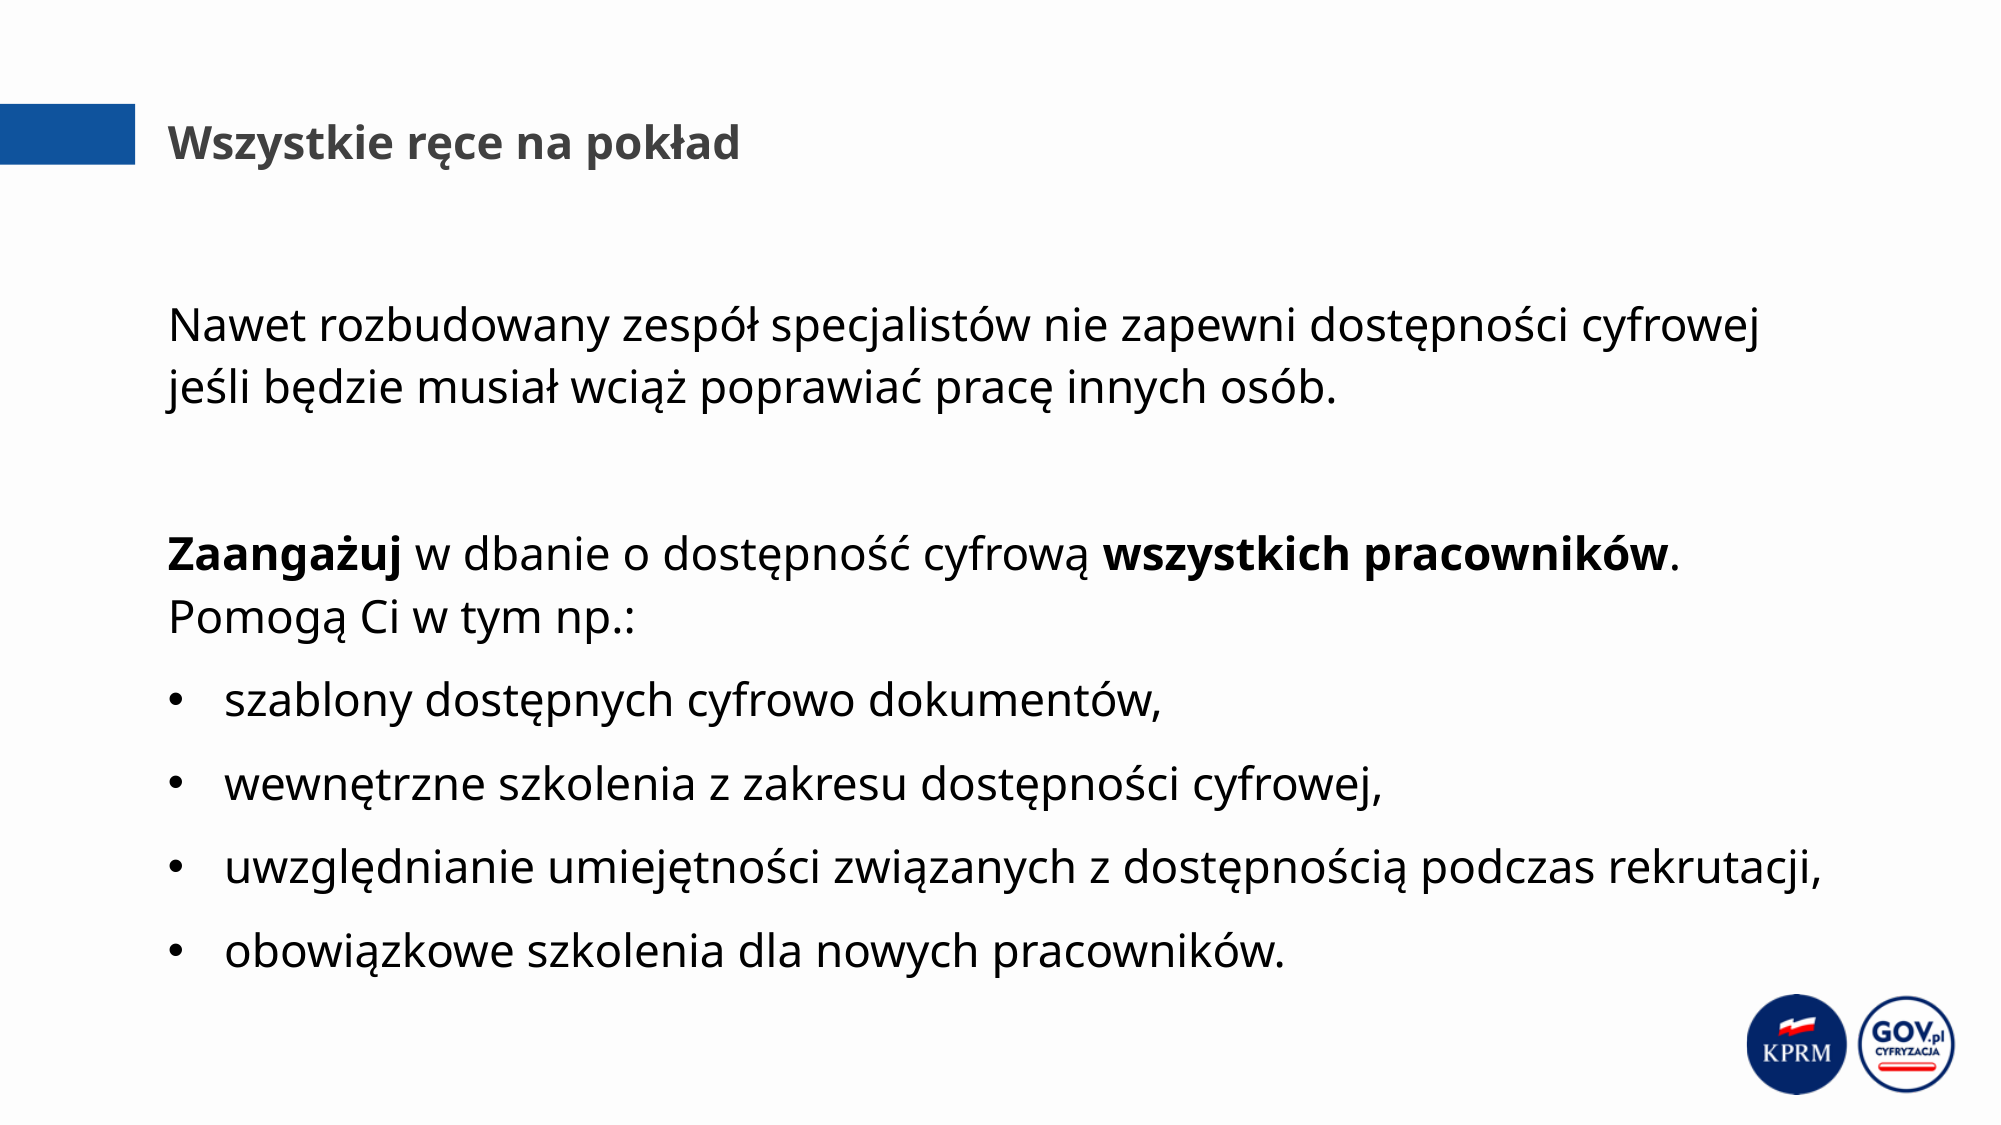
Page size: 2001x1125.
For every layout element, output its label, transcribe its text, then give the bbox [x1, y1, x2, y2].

text_box Nawet rozbudowany zespół specjalistów nie zapewni dostępności cyfrowej jeśli będzie musiał wciąż poprawiać pracę innych osób. Zaangażuj w dbanie o dostępność cyfrową wszystkich pracowników. Pomogą Ci w tym np.: szablony dostępnych cyfrowo dokumentów, wewnętrzne szkolenia z zakresu dostępności cyfrowej, uwzględnianie umiejętności związanych z dostępnością podczas rekrutacji, obowiązkowe szkolenia dla nowych pracowników. [152, 280, 1855, 980]
title Wszystkie ręce na pokład [152, 98, 1886, 211]
picture [1746, 986, 1965, 1103]
